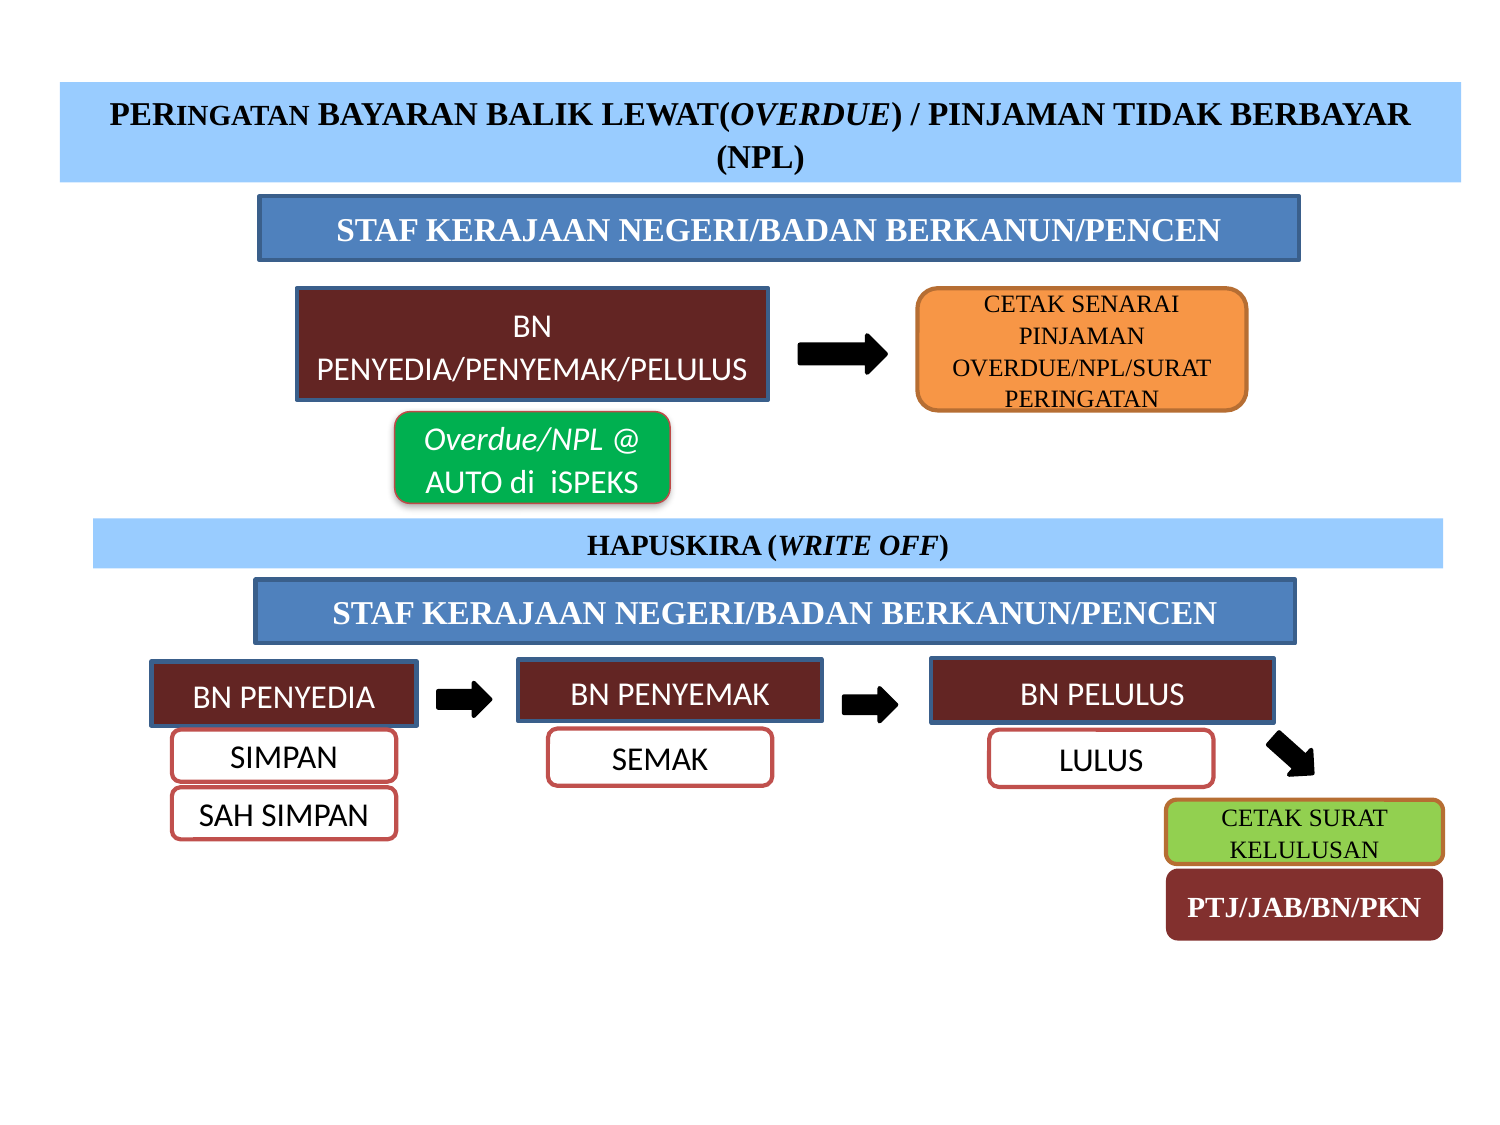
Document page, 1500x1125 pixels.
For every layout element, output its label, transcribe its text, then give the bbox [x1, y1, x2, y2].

text_box SIMPAN [169, 727, 399, 784]
text_box CETAK SURAT KELULUSAN [1163, 797, 1446, 866]
text_box BN PENYEDIA/PENYEMAK/PELULUS [295, 286, 770, 402]
text_box PERINGATAN BAYARAN BALIK LEWAT(OVERDUE) / PINJAMAN TIDAK BERBAYAR (NPL) [59, 82, 1462, 183]
text_box PTJ/JAB/BN/PKN [1163, 866, 1446, 943]
text_box SEMAK [545, 726, 775, 788]
text_box [797, 333, 888, 375]
text_box CETAK SENARAI PINJAMAN OVERDUE/NPL/SURAT PERINGATAN [915, 286, 1249, 413]
text_box LULUS [986, 727, 1216, 790]
text_box [841, 686, 899, 724]
text_box BN PENYEMAK [516, 657, 824, 723]
text_box SAH SIMPAN [169, 785, 399, 842]
text_box HAPUSKIRA (WRITE OFF) [93, 518, 1444, 569]
text_box STAF KERAJAAN NEGERI/BADAN BERKANUN/PENCEN [257, 194, 1301, 262]
text_box Overdue/NPL @ AUTO di iSPEKS [393, 410, 671, 505]
text_box [436, 680, 493, 718]
text_box STAF KERAJAAN NEGERI/BADAN BERKANUN/PENCEN [253, 577, 1297, 645]
text_box BN PELULUS [929, 656, 1276, 725]
text_box [1265, 730, 1315, 777]
text_box BN PENYEDIA [149, 659, 419, 728]
